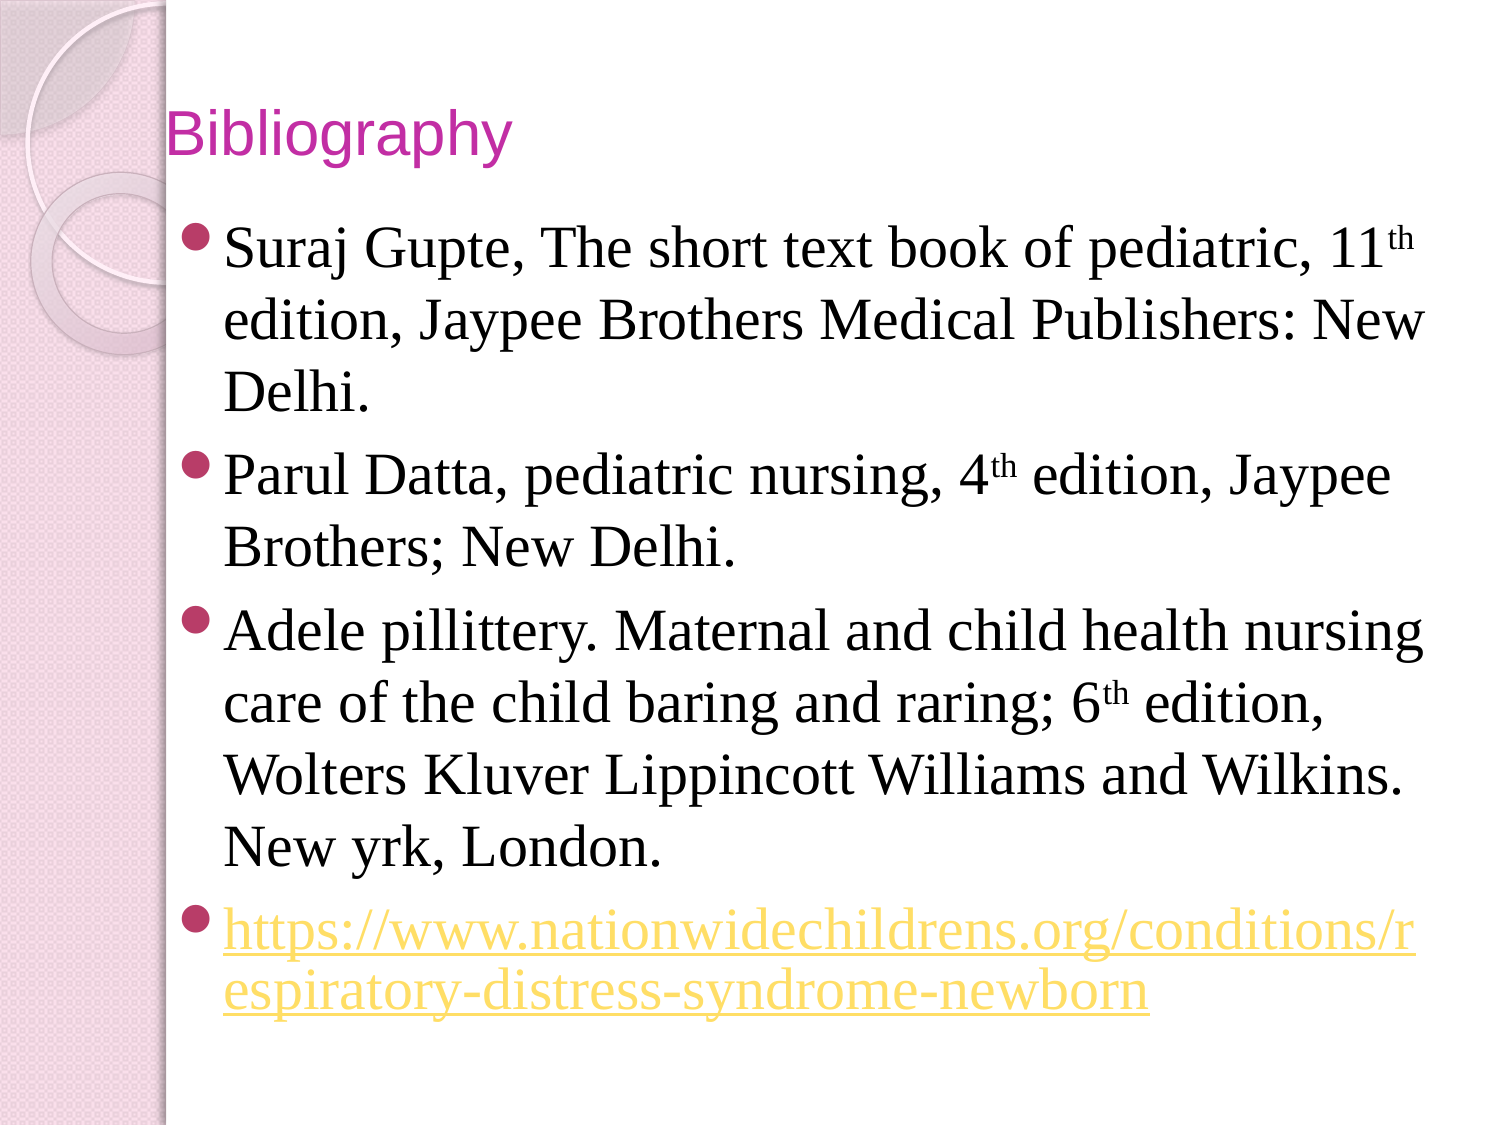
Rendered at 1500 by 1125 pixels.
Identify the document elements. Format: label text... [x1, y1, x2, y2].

title Bibliography [150, 83, 1425, 175]
list Suraj Gupte, The short text book of pediatric, 11th edition, Jaypee Brothers Medical Publishers: New Delhi. Parul Datta, pediatric nursing, 4th edition, Jaypee Brothers; New Delhi. Adele pillittery. Maternal and child health nursing care of the child baring and raring; 6th edition, Wolters Kluver Lippincott Williams and Wilkins. New yrk, London. https://www.nationwidechildrens.org/conditions/respiratory-distress-syndrome-newborn [150, 200, 1450, 1043]
